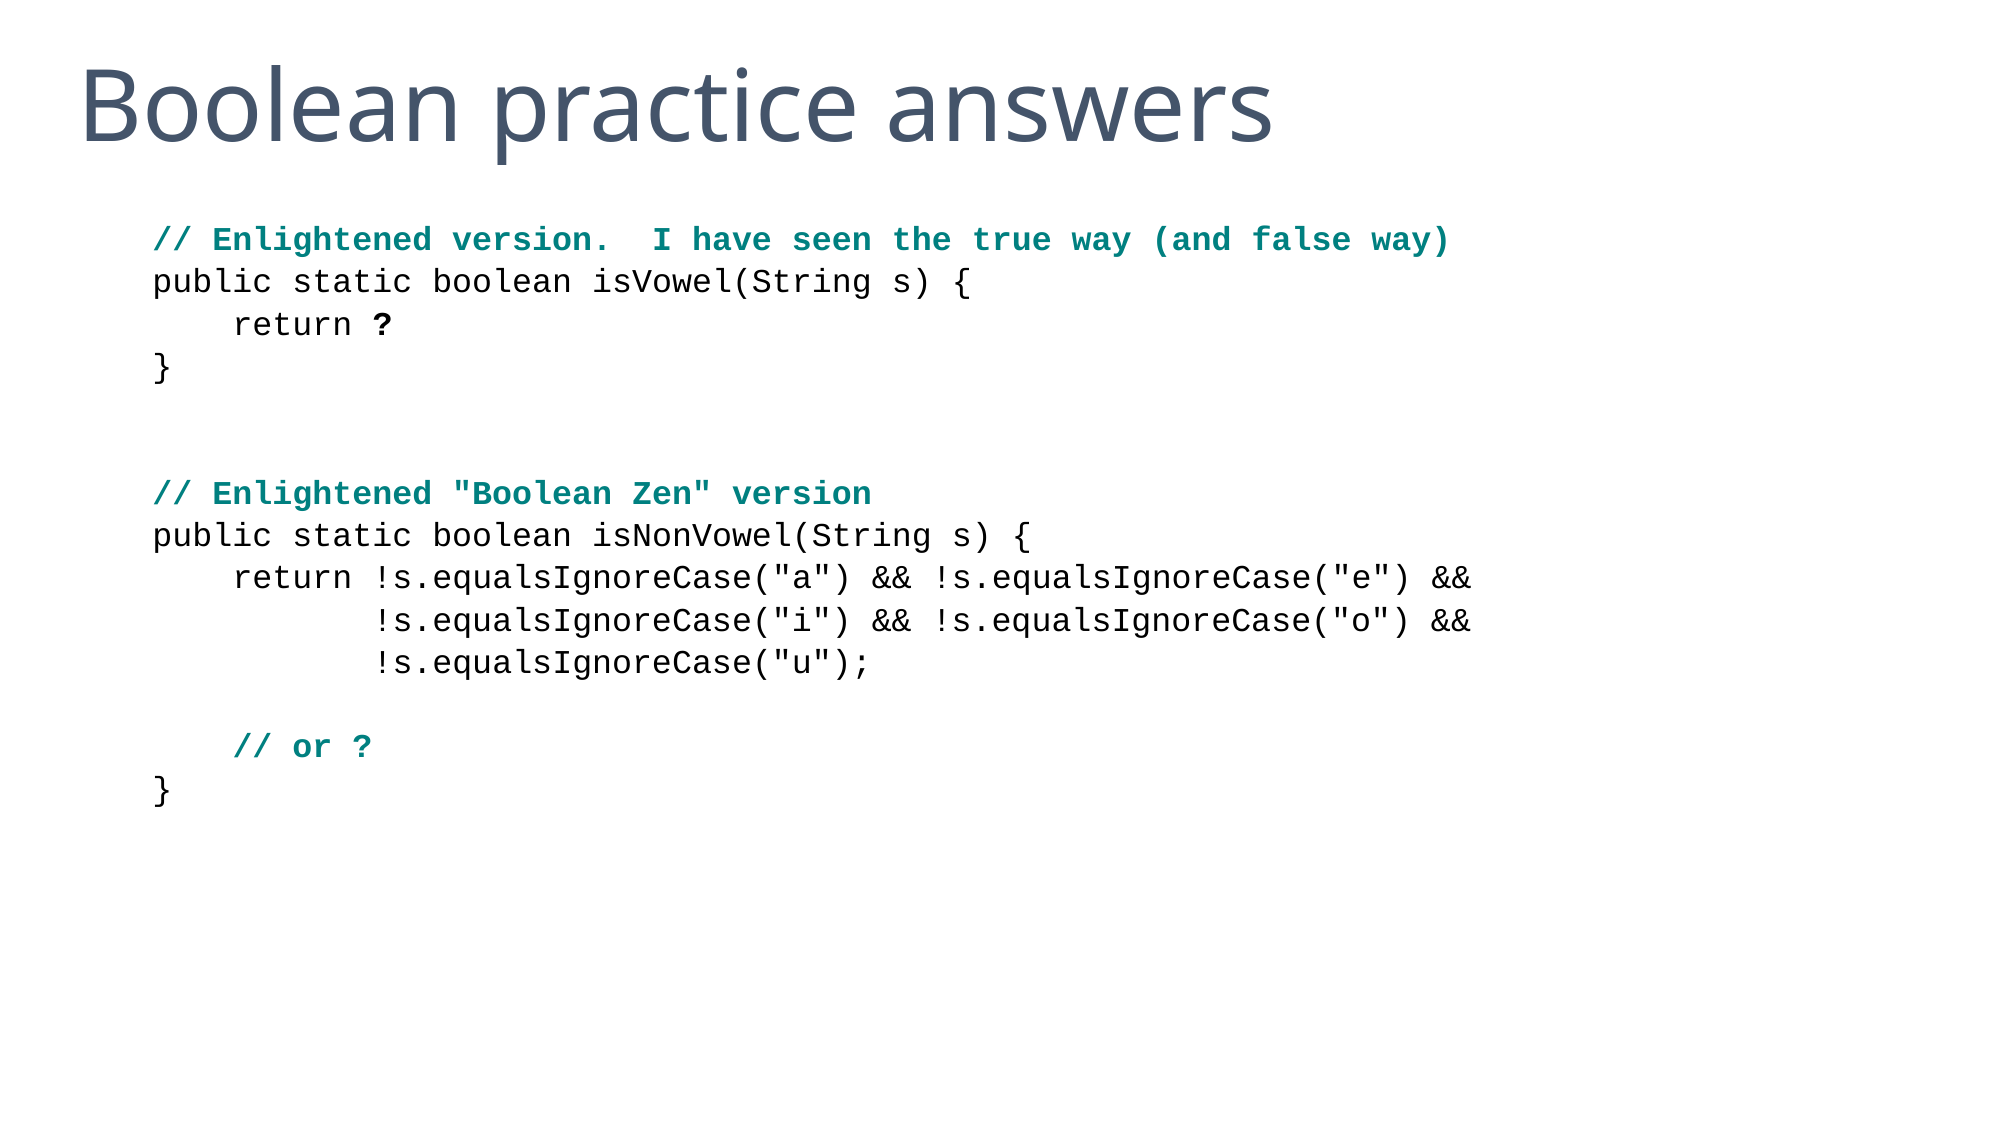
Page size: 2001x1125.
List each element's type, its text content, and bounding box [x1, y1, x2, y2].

list // Enlightened version. I have seen the true way (and false way) public static boolean isVowel(String s) { return ? } // Enlightened "Boolean Zen" version public static boolean isNonVowel(String s) { return !s.equalsIgnoreCase("a") && !s.equalsIgnoreCase("e") && !s.equalsIgnoreCase("i") && !s.equalsIgnoreCase("o") && !s.equalsIgnoreCase("u"); // or ? } [62, 217, 1938, 1067]
title Boolean practice answers [62, 0, 1938, 217]
